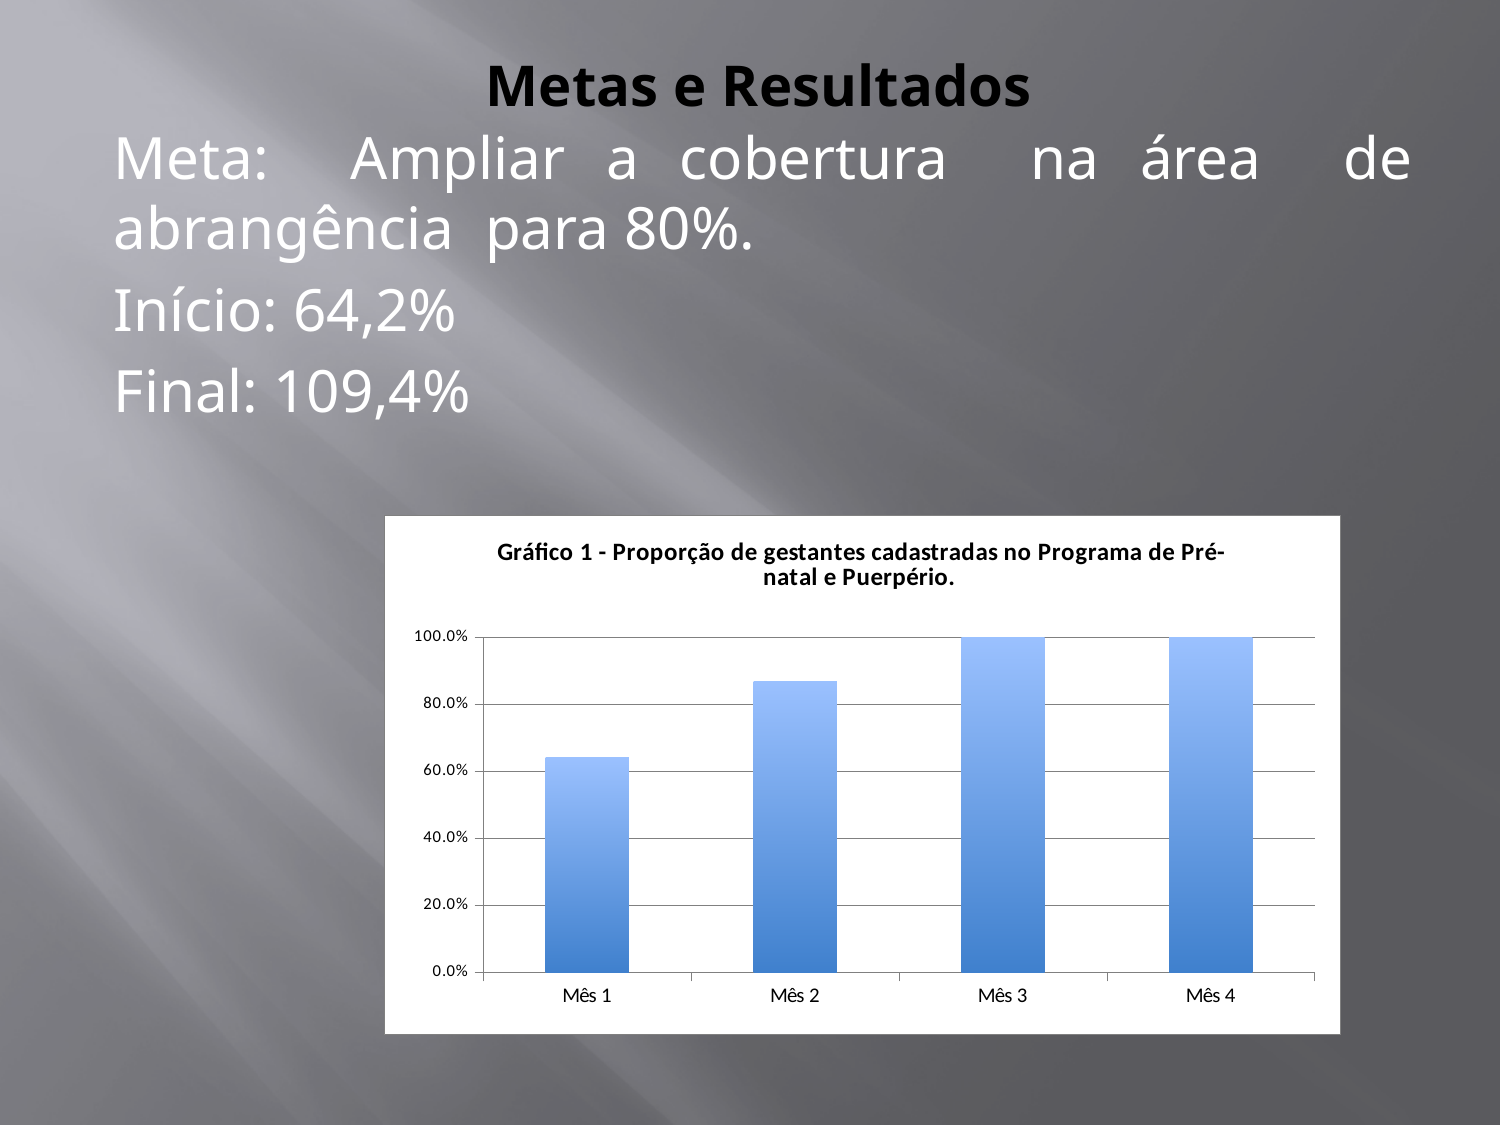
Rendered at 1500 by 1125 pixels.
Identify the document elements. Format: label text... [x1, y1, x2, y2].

list Meta: Ampliar a cobertura na área de abrangência para 80%. Início: 64,2% Final: 109,4% [76, 113, 1427, 1059]
title Metas e Resultados [76, 42, 1427, 113]
chart [383, 514, 1341, 1036]
